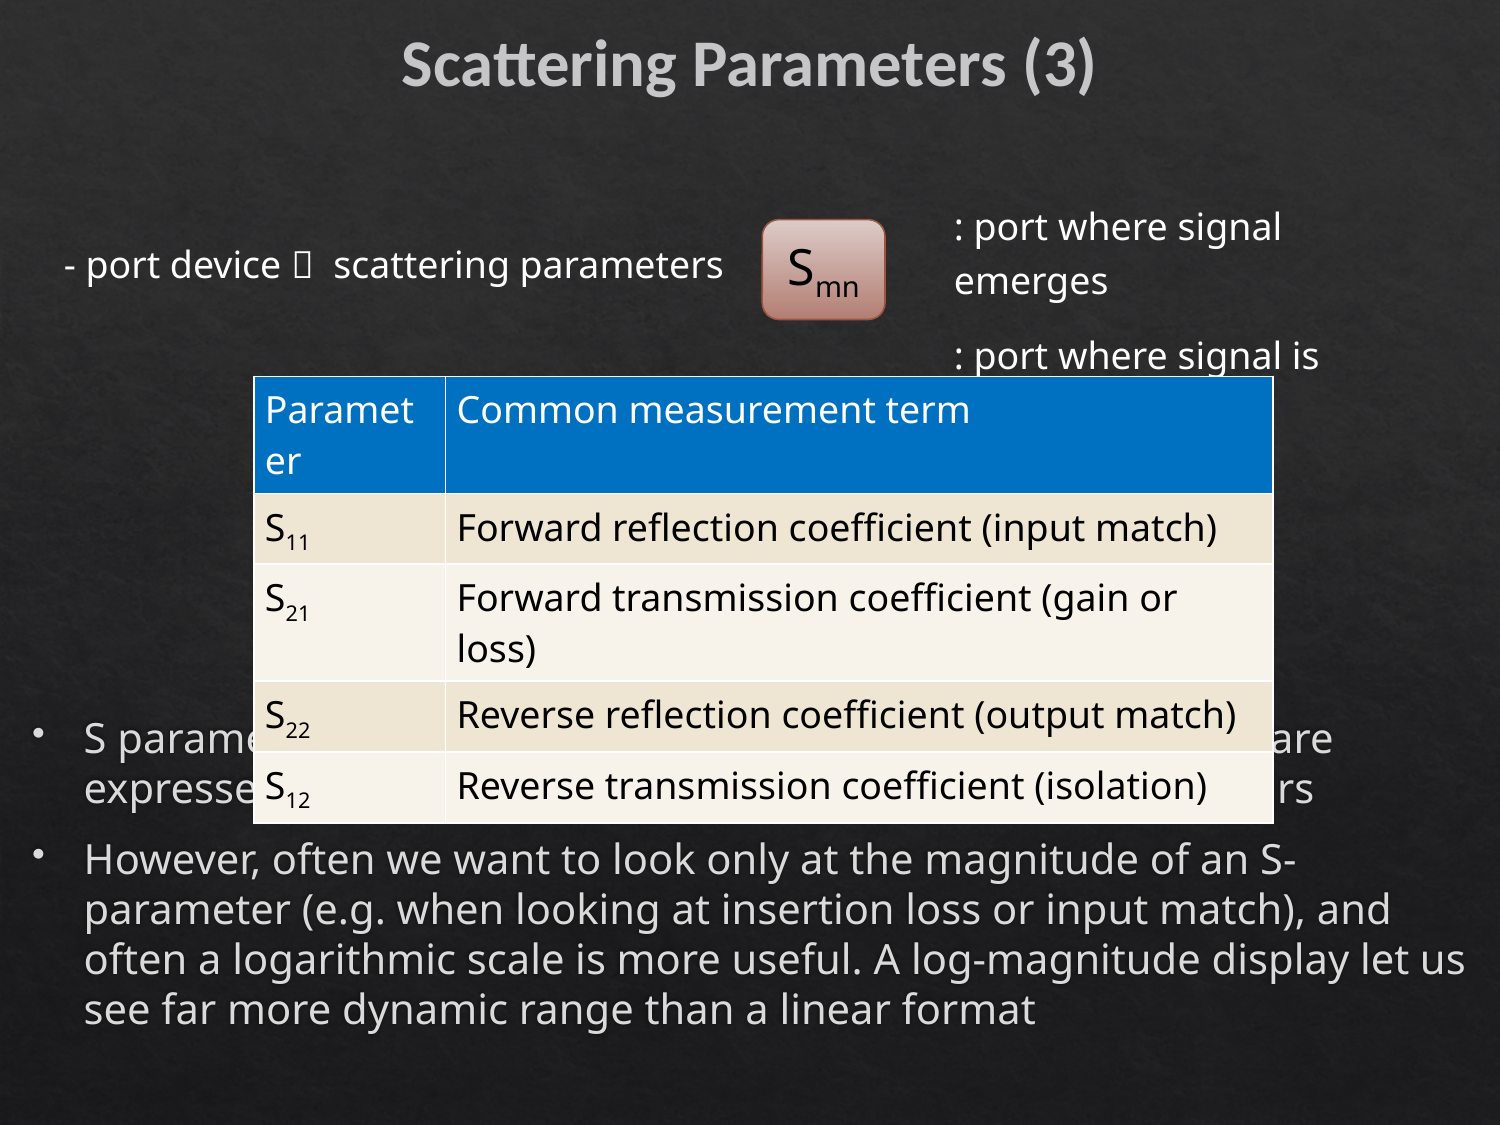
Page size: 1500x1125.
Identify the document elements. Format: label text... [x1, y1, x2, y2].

table_cell Forward transmission coefficient (gain or loss) [446, 565, 1272, 680]
table_header Parameter [255, 377, 445, 493]
text_box Scattering Parameters (3) [0, 12, 1500, 188]
table_cell Forward reflection coefficient (input match) [446, 494, 1272, 563]
table_cell S11 [255, 494, 445, 563]
table_cell S12 [255, 753, 445, 822]
table_cell S21 [255, 565, 445, 680]
table_cell Reverse transmission coefficient (isolation) [446, 753, 1272, 822]
list S parameters are inherently complex, linear quantities. They are expressed as real-and-imaginary or amplitude-and-phase pairs However, often we want to look only at the magnitude of an S-parameter (e.g. when looking at insertion loss or input match), and often a logarithmic scale is more useful. A log-magnitude display let us see far more dynamic range than a linear format [12, 704, 1488, 1094]
table_header Common measurement term [446, 377, 1272, 493]
table_cell S22 [255, 682, 445, 751]
table_cell Reverse reflection coefficient (output match) [446, 682, 1272, 751]
text_box Smn [761, 218, 886, 321]
